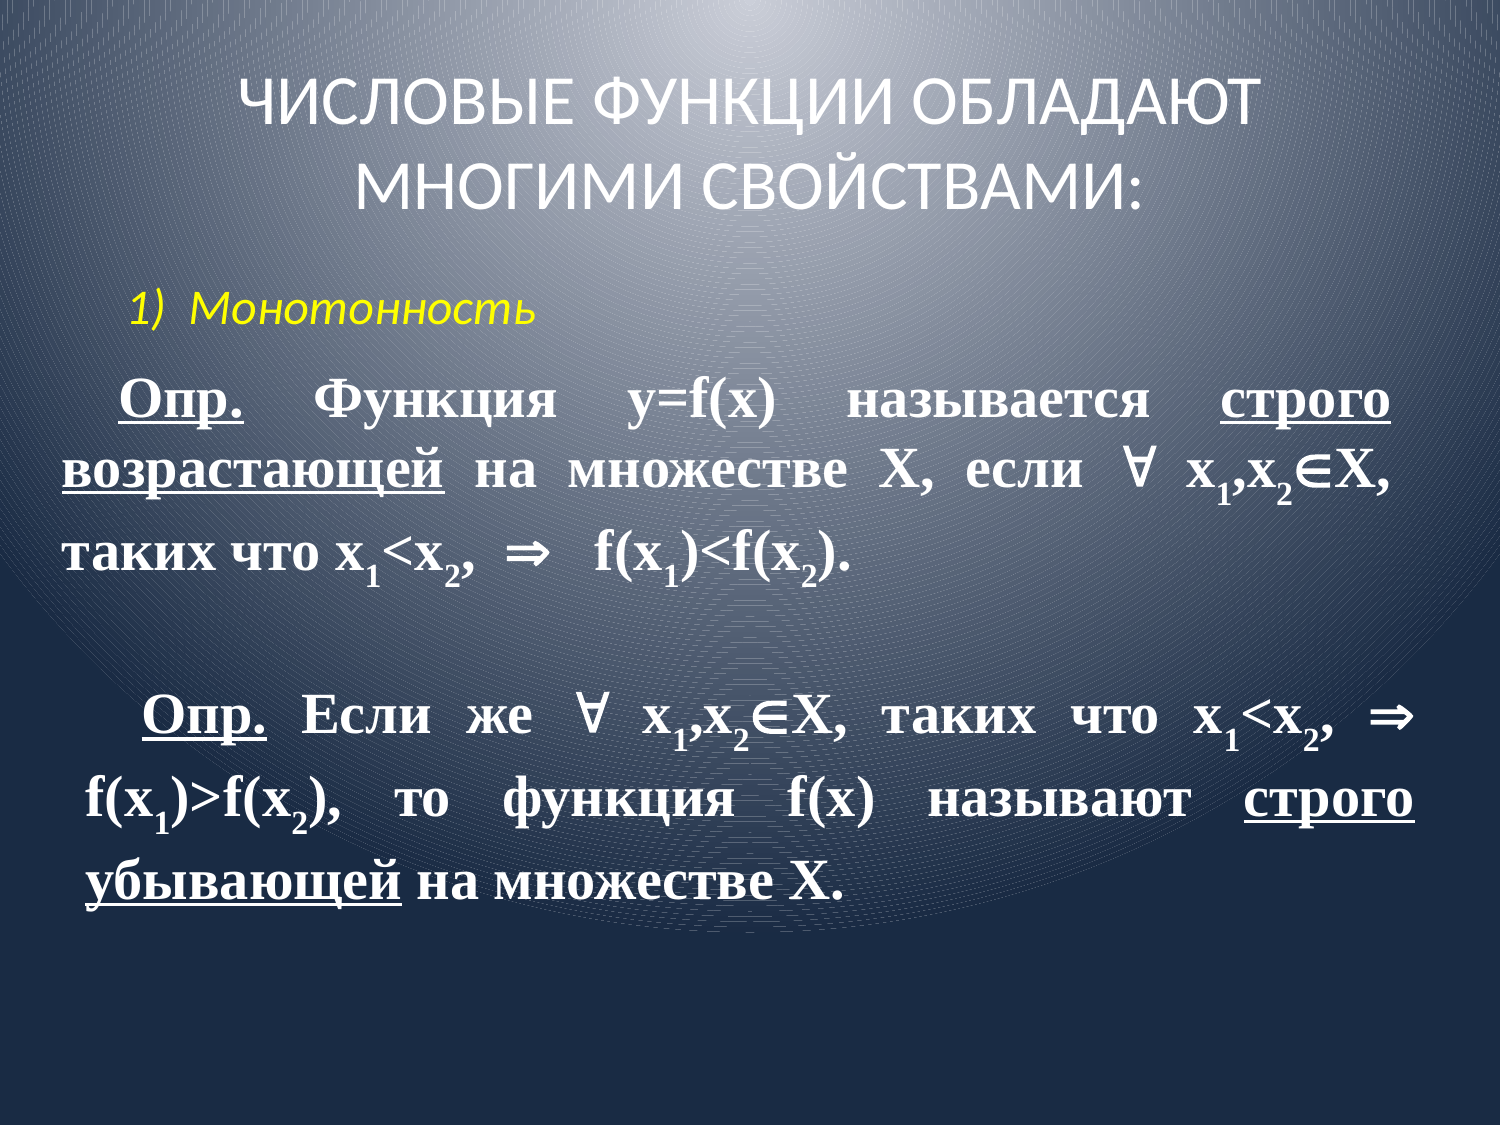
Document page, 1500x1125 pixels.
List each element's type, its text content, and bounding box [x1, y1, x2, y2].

text_box Опр. Если же  х1,х2Х, таких что х1<х2,  f(x1)>f(x2), то функция f(х) называют строго убывающей на множестве Х. [70, 668, 1430, 919]
title ЧИСЛОВЫЕ ФУНКЦИИ ОБЛАДАЮТ МНОГИМИ СВОЙСТВАМИ: [75, 45, 1425, 233]
text_box 1) Монотонность [40, 266, 622, 387]
text_box Опр. Функция y=f(x) называется строго возрастающей на множестве Х, если  х1,х2Х, таких что х1<х2,  f(x1)<f(x2). [46, 351, 1407, 602]
